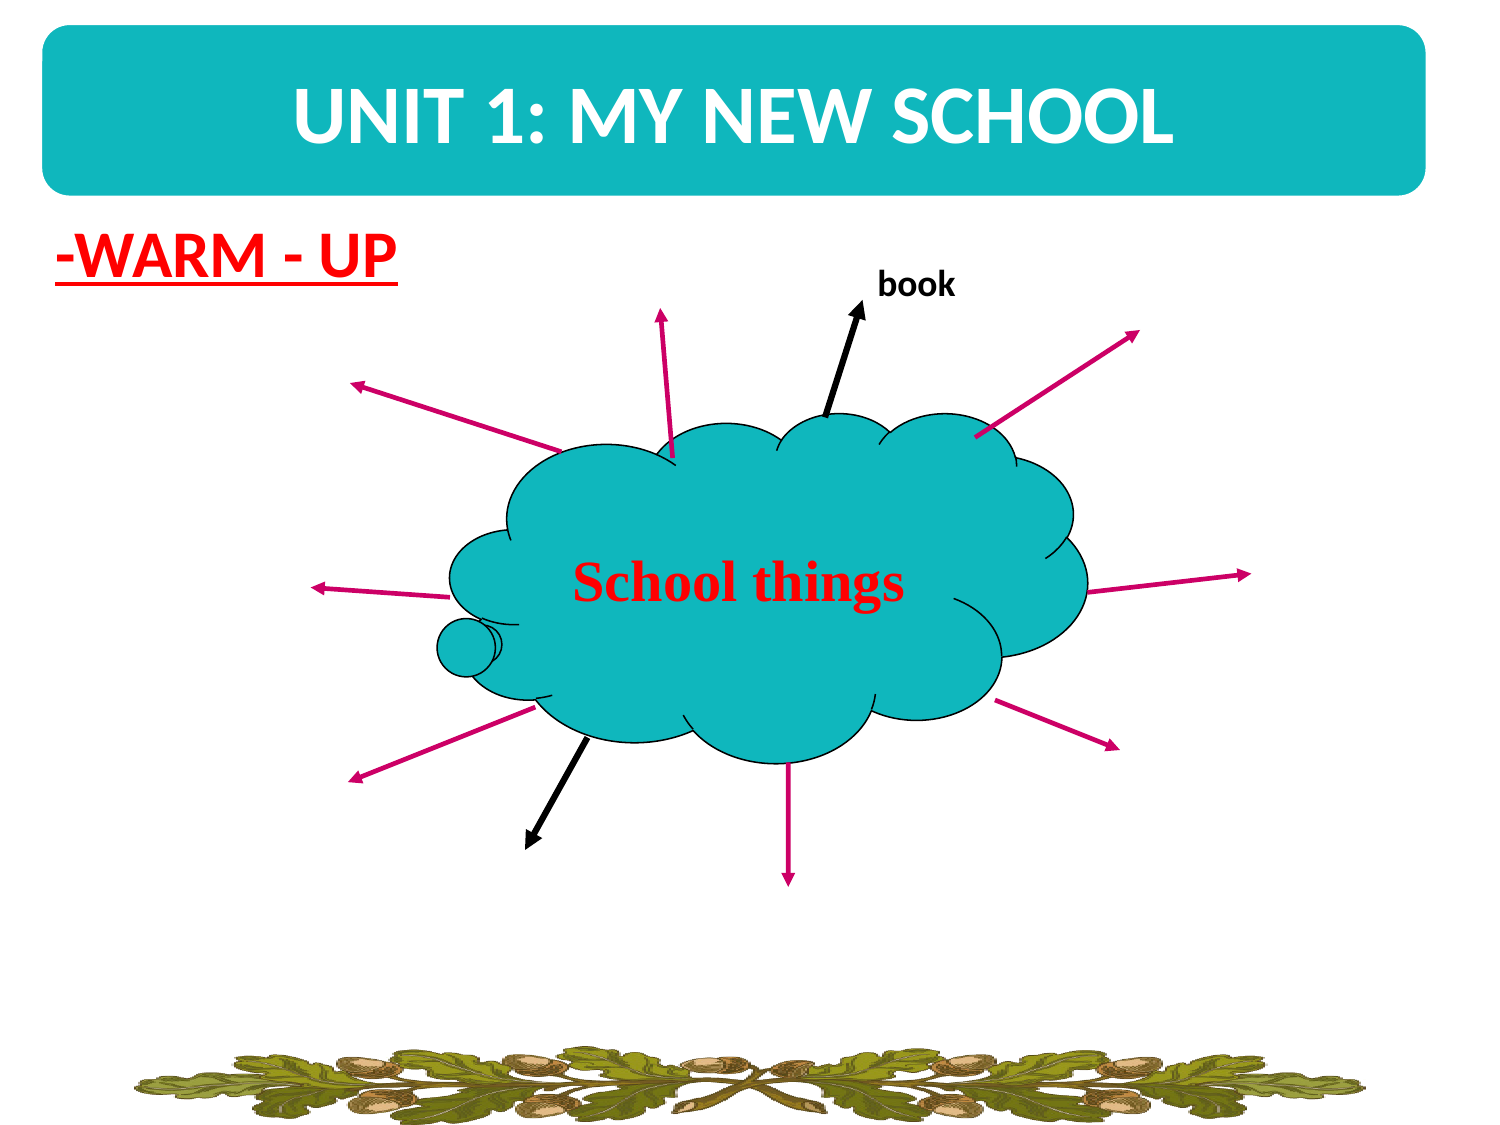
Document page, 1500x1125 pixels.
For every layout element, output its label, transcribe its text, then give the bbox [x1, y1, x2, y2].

text_box School things [437, 413, 1088, 764]
text_box book [862, 251, 1104, 312]
text_box [525, 737, 588, 850]
text_box [349, 380, 562, 452]
text_box UNIT 1: MY NEW SCHOOL [39, 21, 1429, 199]
text_box [310, 582, 451, 598]
text_box -WARM - UP [40, 203, 442, 299]
picture [134, 1046, 1366, 1125]
text_box [347, 707, 536, 784]
text_box [824, 300, 865, 418]
text_box [974, 329, 1141, 438]
text_box [782, 762, 795, 887]
text_box [655, 308, 673, 459]
text_box [994, 699, 1120, 752]
text_box [1087, 568, 1252, 593]
